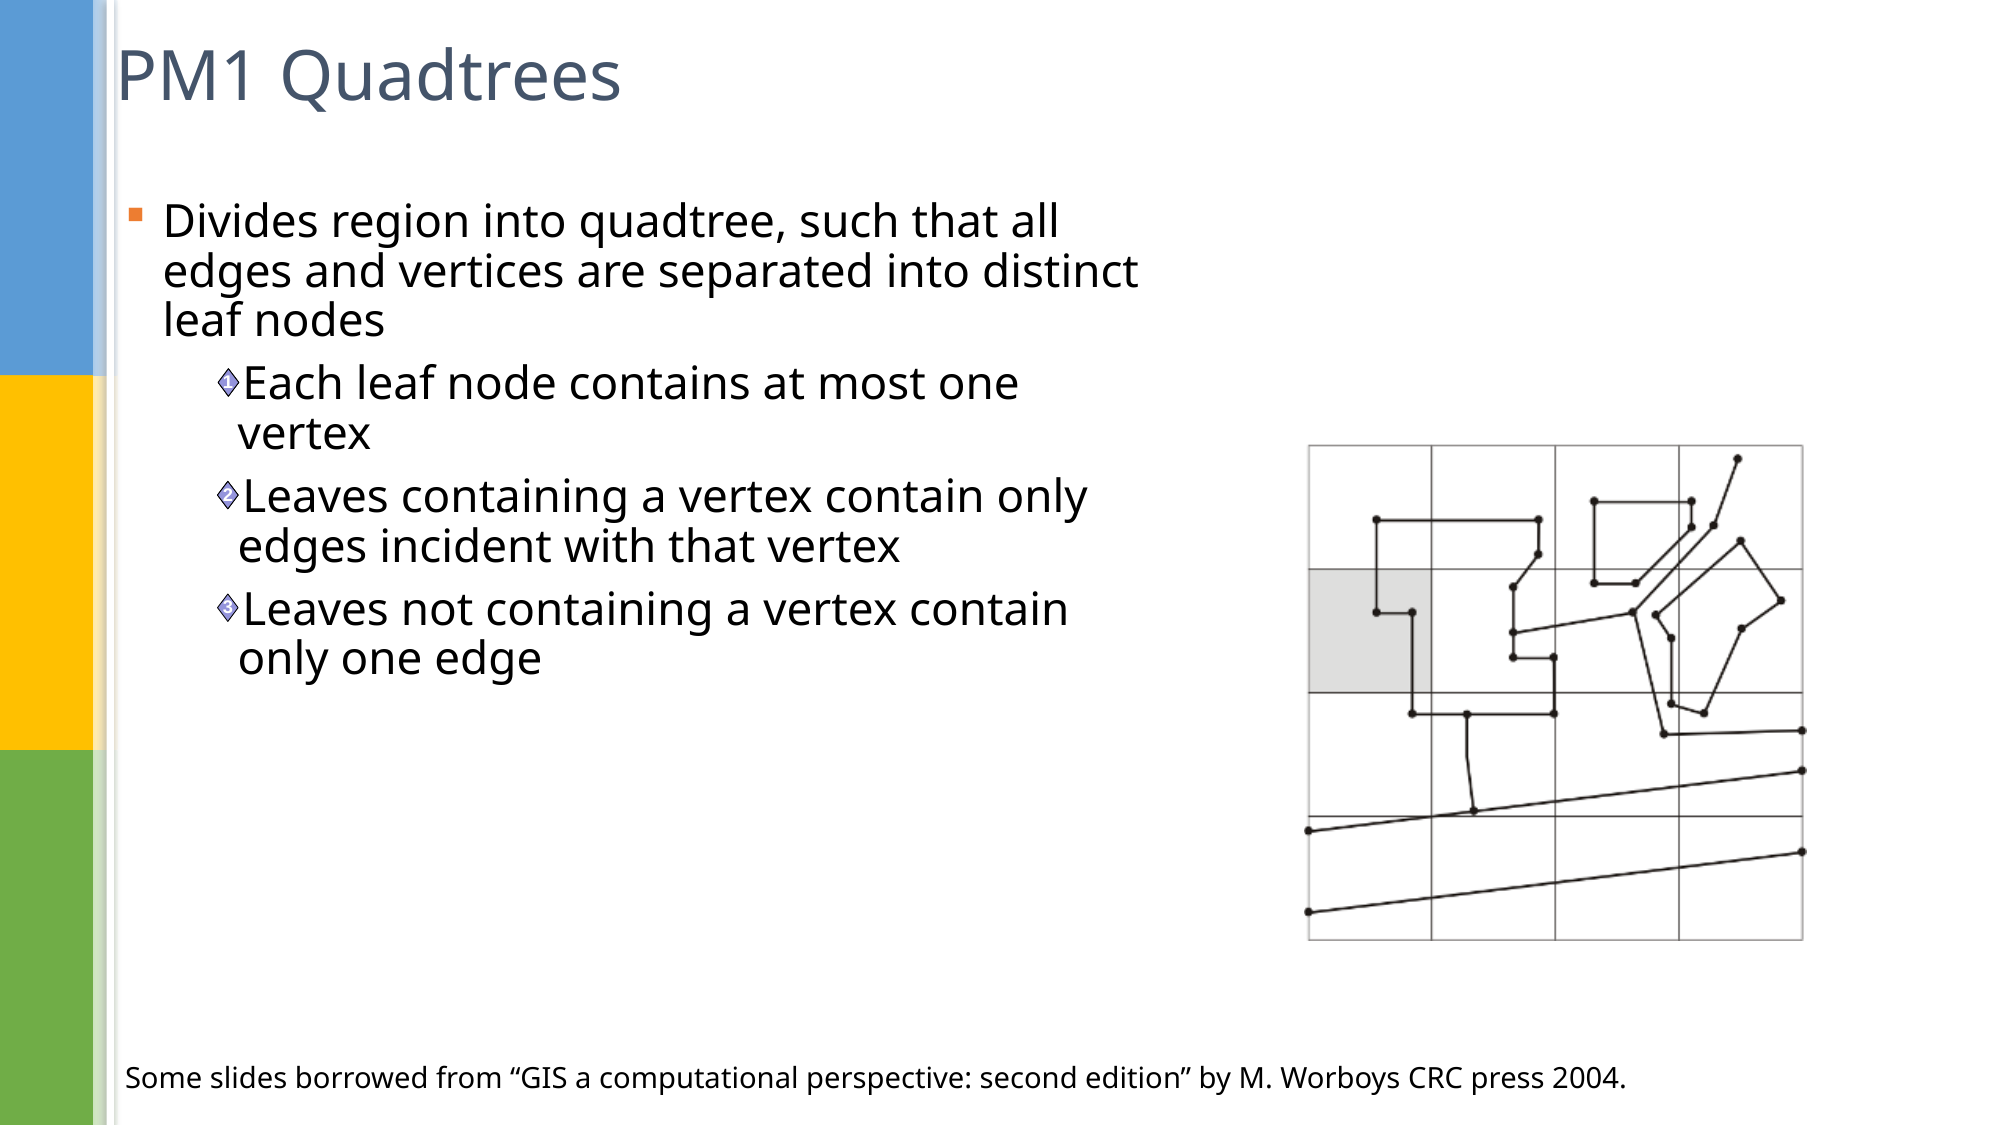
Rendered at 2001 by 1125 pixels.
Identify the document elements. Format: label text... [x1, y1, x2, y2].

text_box Some slides borrowed from “GIS a computational perspective: second edition” by M. Worboys CRC press 2004. [110, 1051, 1987, 1102]
text_box Divides region into quadtree, such that all edges and vertices are separated into distinct leaf nodes Each leaf node contains at most one vertex Leaves containing a vertex contain only edges incident with that vertex Leaves not containing a vertex contain only one edge [110, 190, 1174, 1016]
picture [1303, 190, 1807, 942]
text_box PM1 Quadtrees [100, 23, 1826, 123]
